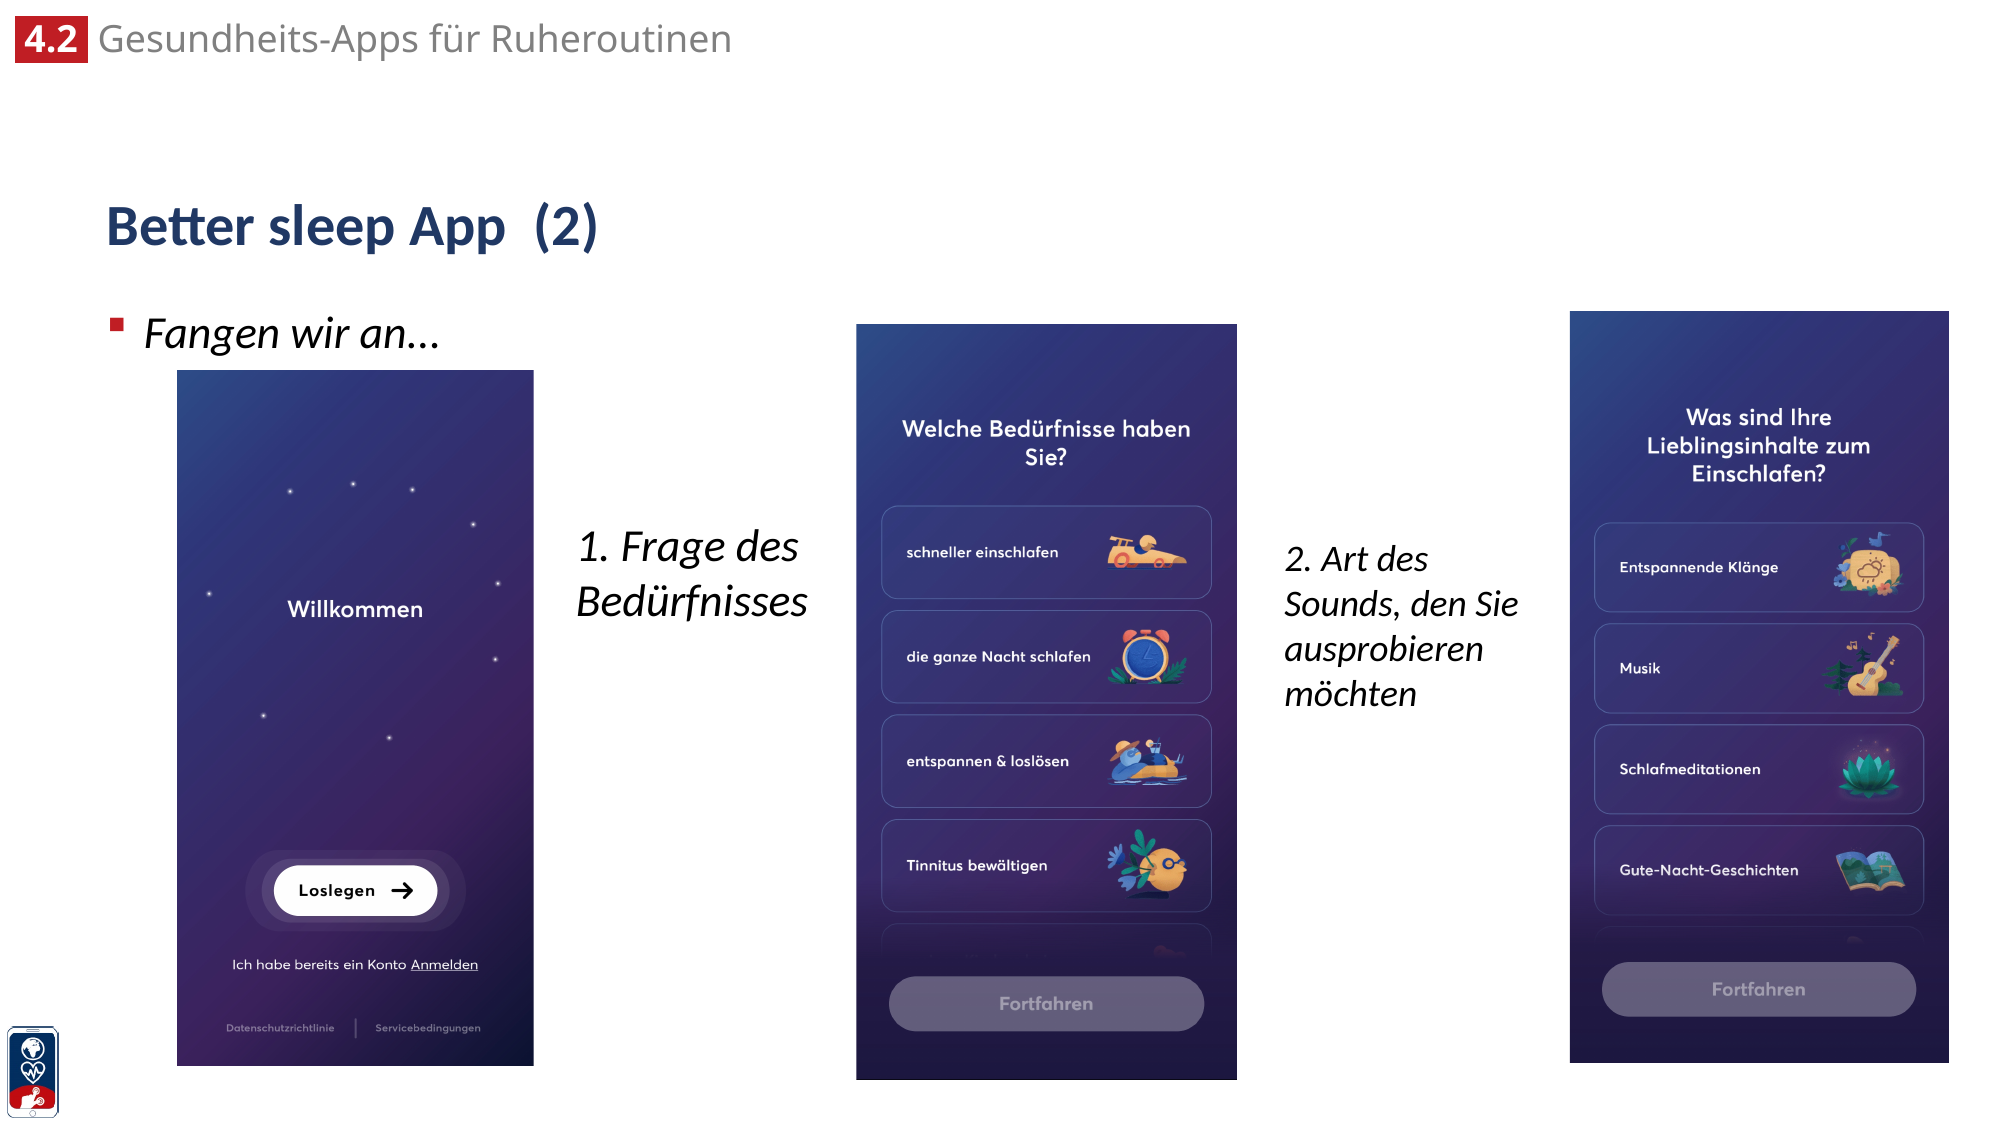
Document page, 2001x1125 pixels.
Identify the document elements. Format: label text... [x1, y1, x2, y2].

picture [856, 324, 1238, 1080]
picture [1569, 311, 1949, 1063]
picture [177, 370, 534, 1066]
text_box 1. Frage des Bedürfnisses [561, 508, 839, 880]
text_box Fangen wir an... [91, 295, 1052, 1094]
title Better sleep App (2) [91, 177, 1906, 277]
picture [7, 1026, 59, 1118]
text_box 2. Art des Sounds, den Sie ausprobieren möchten [1269, 526, 1565, 897]
